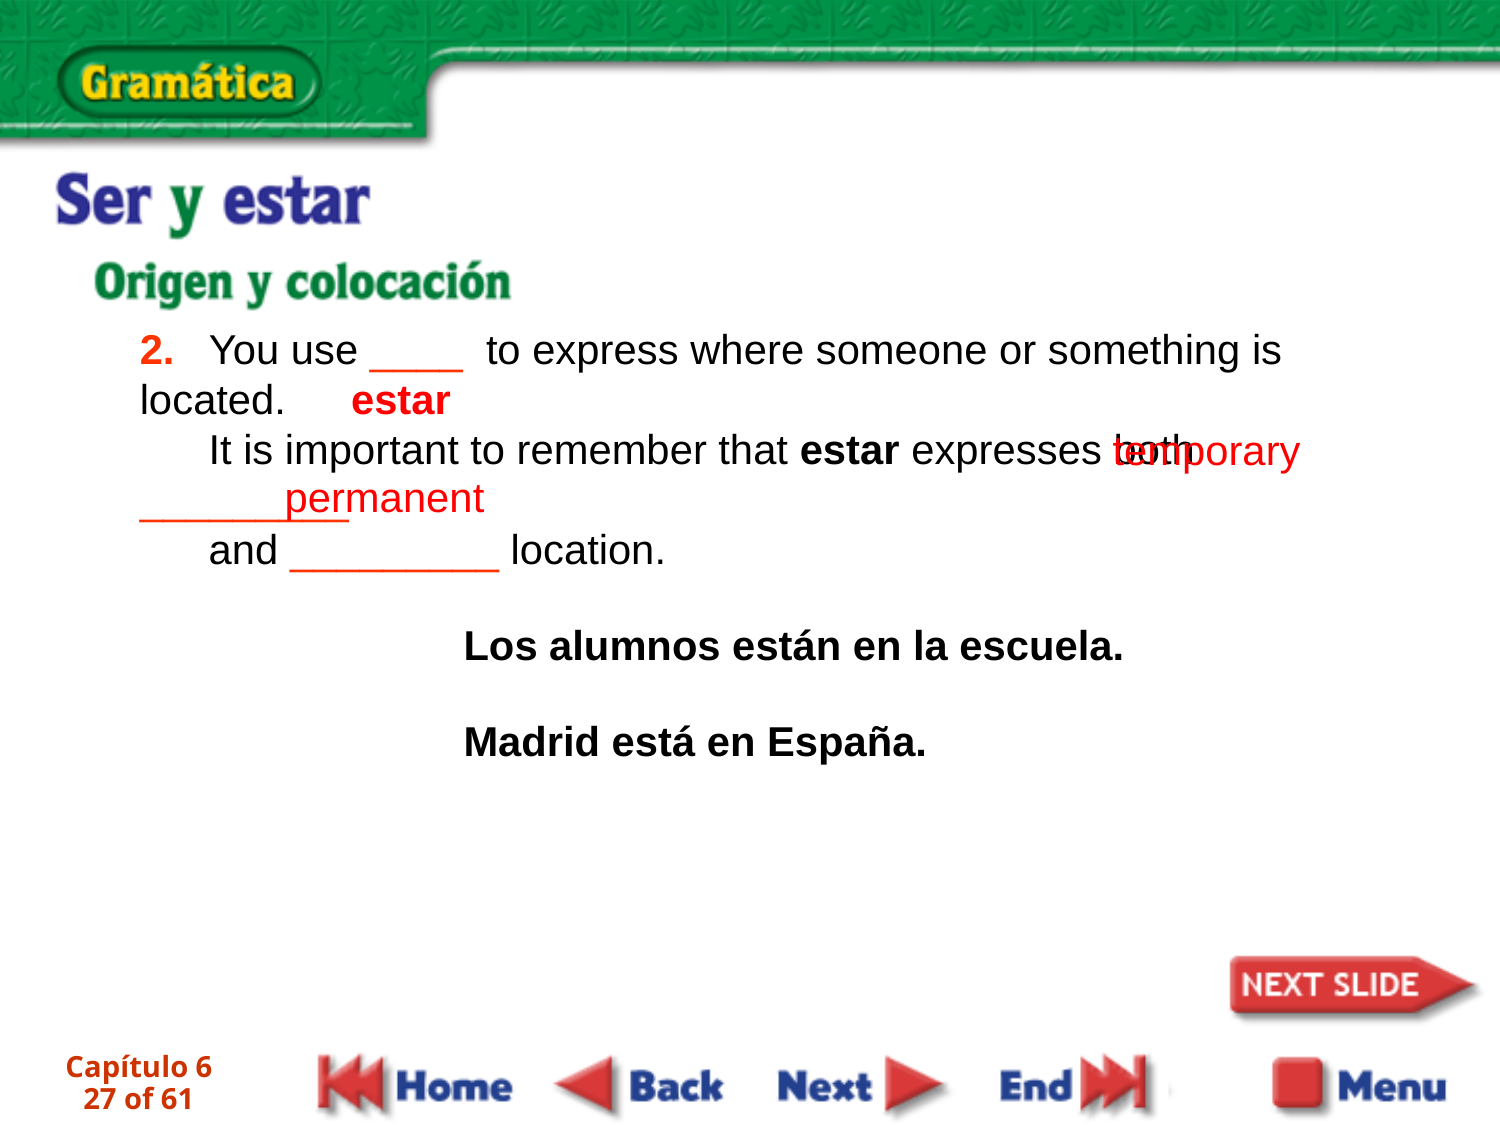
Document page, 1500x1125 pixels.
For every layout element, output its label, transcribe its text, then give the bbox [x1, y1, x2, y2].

picture [0, 0, 1500, 159]
picture [1250, 1045, 1467, 1125]
text_box Madrid está en España. [463, 714, 1025, 765]
picture [81, 252, 524, 316]
picture [42, 163, 381, 248]
text_box Los alumnos están en la escuela. [463, 618, 1218, 669]
text_box permanent [273, 470, 495, 522]
text_box temporary [1096, 423, 1318, 474]
text_box 2. You use ____ to express where someone or something is located. It is important to remember that estar expresses both _________ and _________ location. [139, 322, 1362, 573]
picture [1224, 950, 1488, 1027]
picture [531, 1045, 748, 1125]
picture [750, 1045, 967, 1125]
text_box estar [350, 372, 510, 423]
text_box Capítulo 6 27 of 61 [57, 1040, 221, 1124]
picture [304, 1045, 521, 1125]
picture [970, 1045, 1188, 1125]
